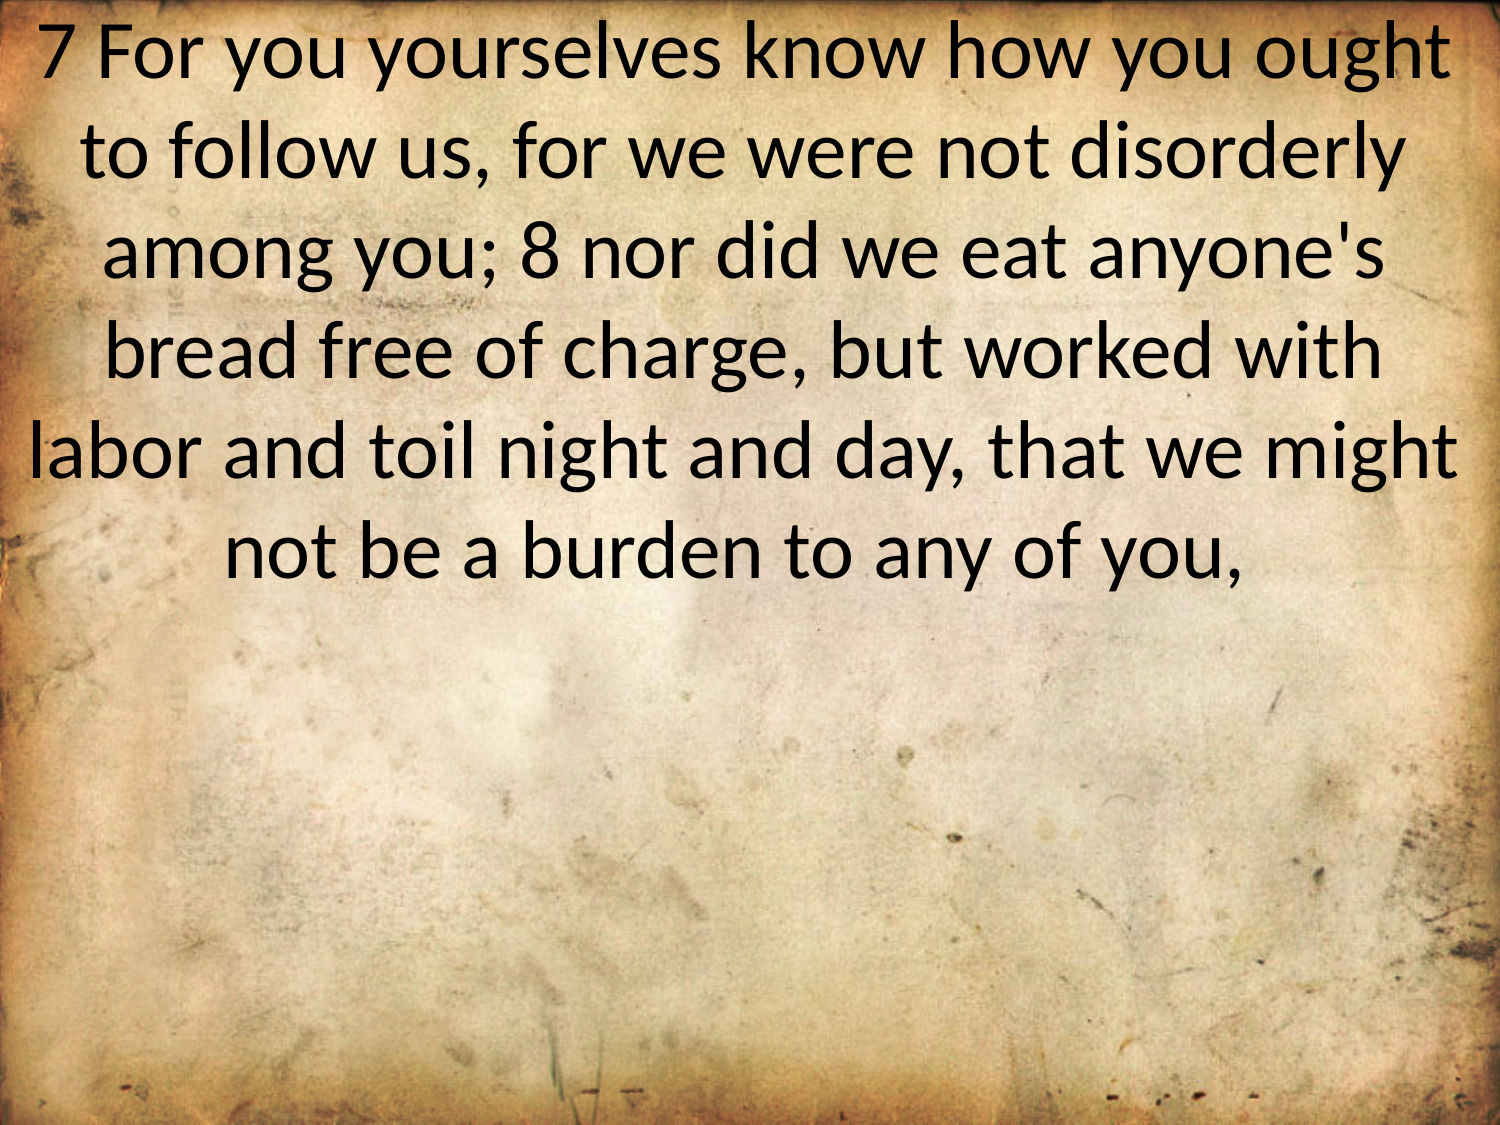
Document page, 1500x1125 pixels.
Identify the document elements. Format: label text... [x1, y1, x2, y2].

picture [0, 0, 1500, 1125]
text_box 7 For you yourselves know how you ought to follow us, for we were not disorderly among you; 8 nor did we eat anyone's bread free of charge, but worked with labor and toil night and day, that we might not be a burden to any of you, [12, 0, 1475, 802]
